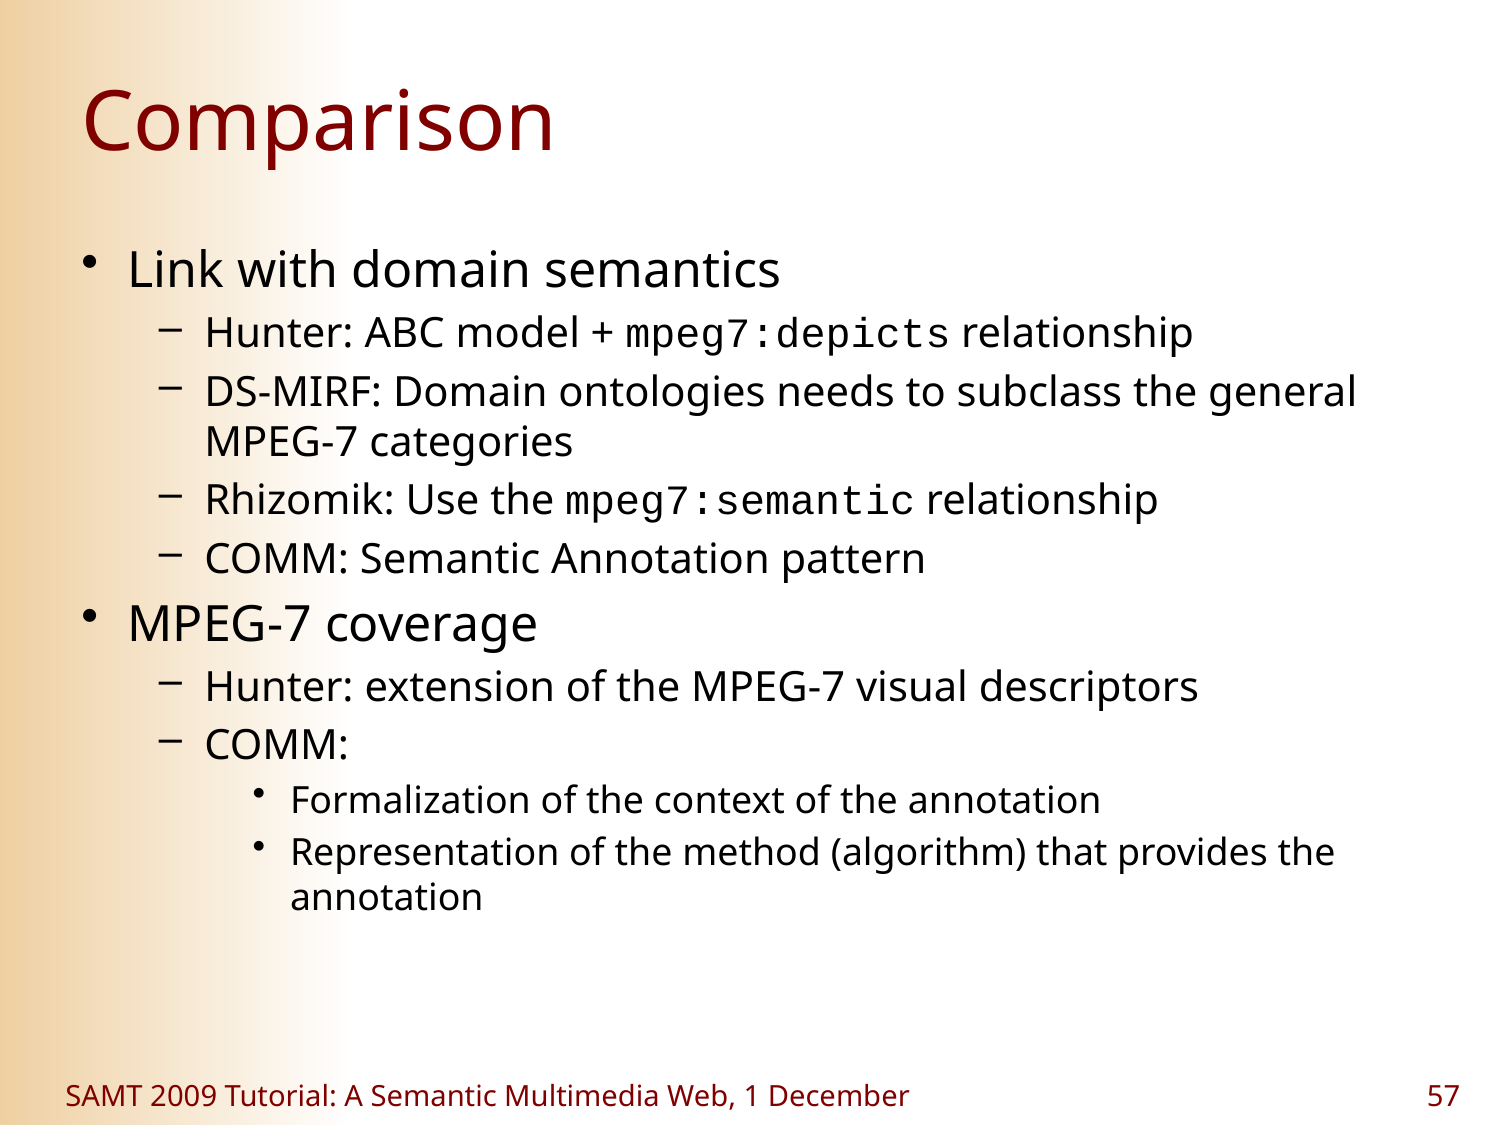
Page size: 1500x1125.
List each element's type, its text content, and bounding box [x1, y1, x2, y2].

slide_number 57 [1147, 1069, 1461, 1125]
list Link with domain semantics Hunter: ABC model + mpeg7:depicts relationship DS-MIRF: Domain ontologies needs to subclass the general MPEG-7 categories Rhizomik: Use the mpeg7:semantic relationship COMM: Semantic Annotation pattern MPEG-7 coverage Hunter: extension of the MPEG-7 visual descriptors COMM: Formalization of the context of the annotation Representation of the method (algorithm) that provides the annotation [66, 230, 1462, 1033]
footer SAMT 2009 Tutorial: A Semantic Multimedia Web, 1 December [65, 1069, 976, 1125]
title Comparison [65, 22, 1462, 211]
